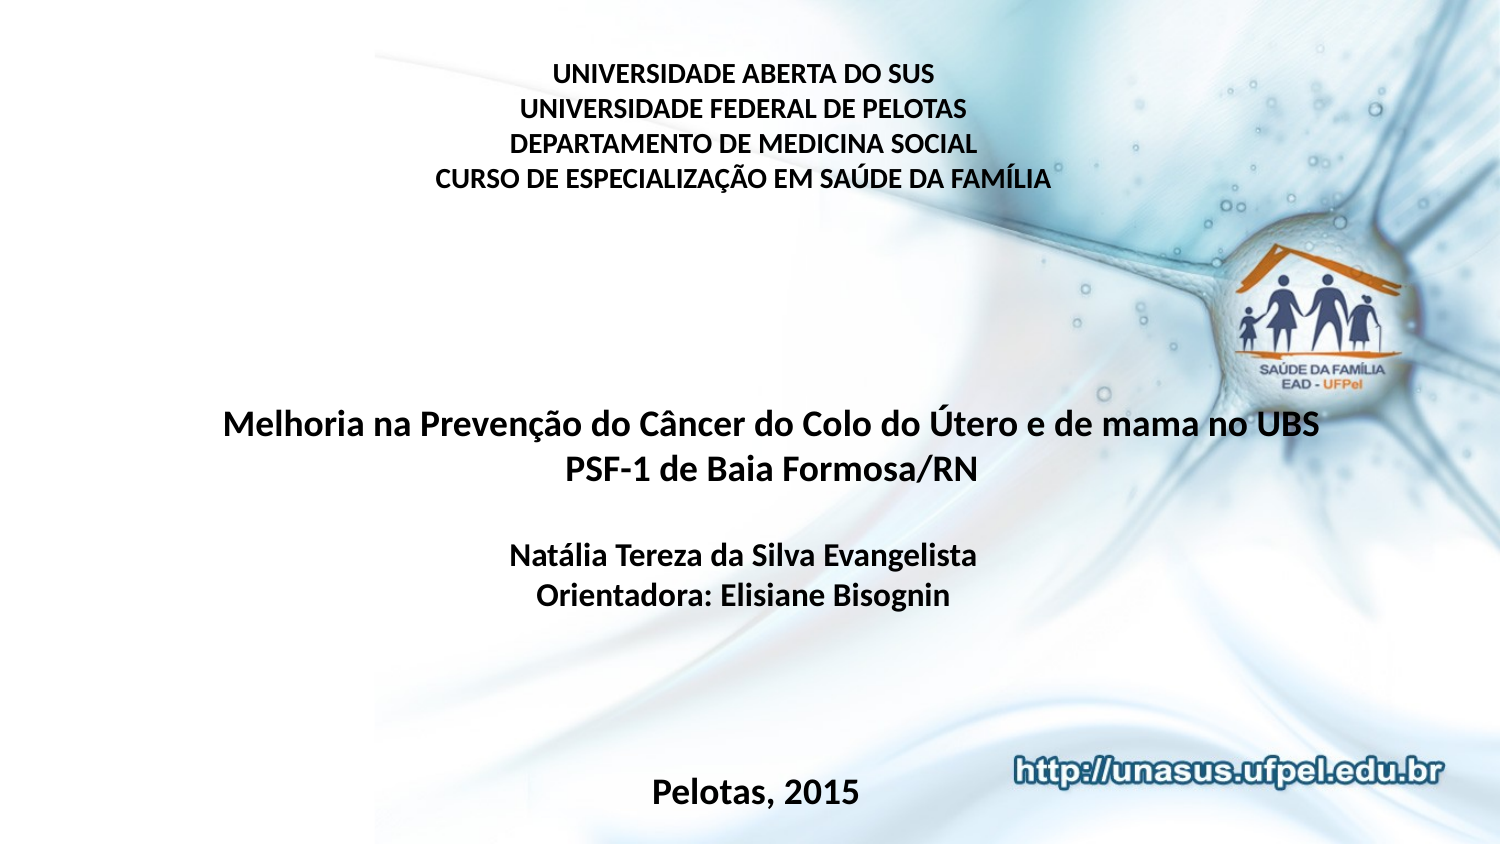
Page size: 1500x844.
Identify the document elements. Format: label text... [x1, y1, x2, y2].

text_box UNIVERSIDADE ABERTA DO SUS UNIVERSIDADE FEDERAL DE PELOTAS DEPARTAMENTO DE MEDICINA SOCIAL CURSO DE ESPECIALIZAÇÃO EM SAÚDE DA FAMÍLIA [374, 46, 1113, 202]
text_box Natália Tereza da Silva Evangelista Orientadora: Elisiane Bisognin [406, 485, 1082, 661]
text_box Melhoria na Prevenção do Câncer do Colo do Útero e de mama no UBS PSF-1 de Baia Formosa/RN [206, 346, 1338, 542]
text_box Pelotas, 2015 [512, 759, 1000, 820]
picture [374, 0, 1500, 844]
